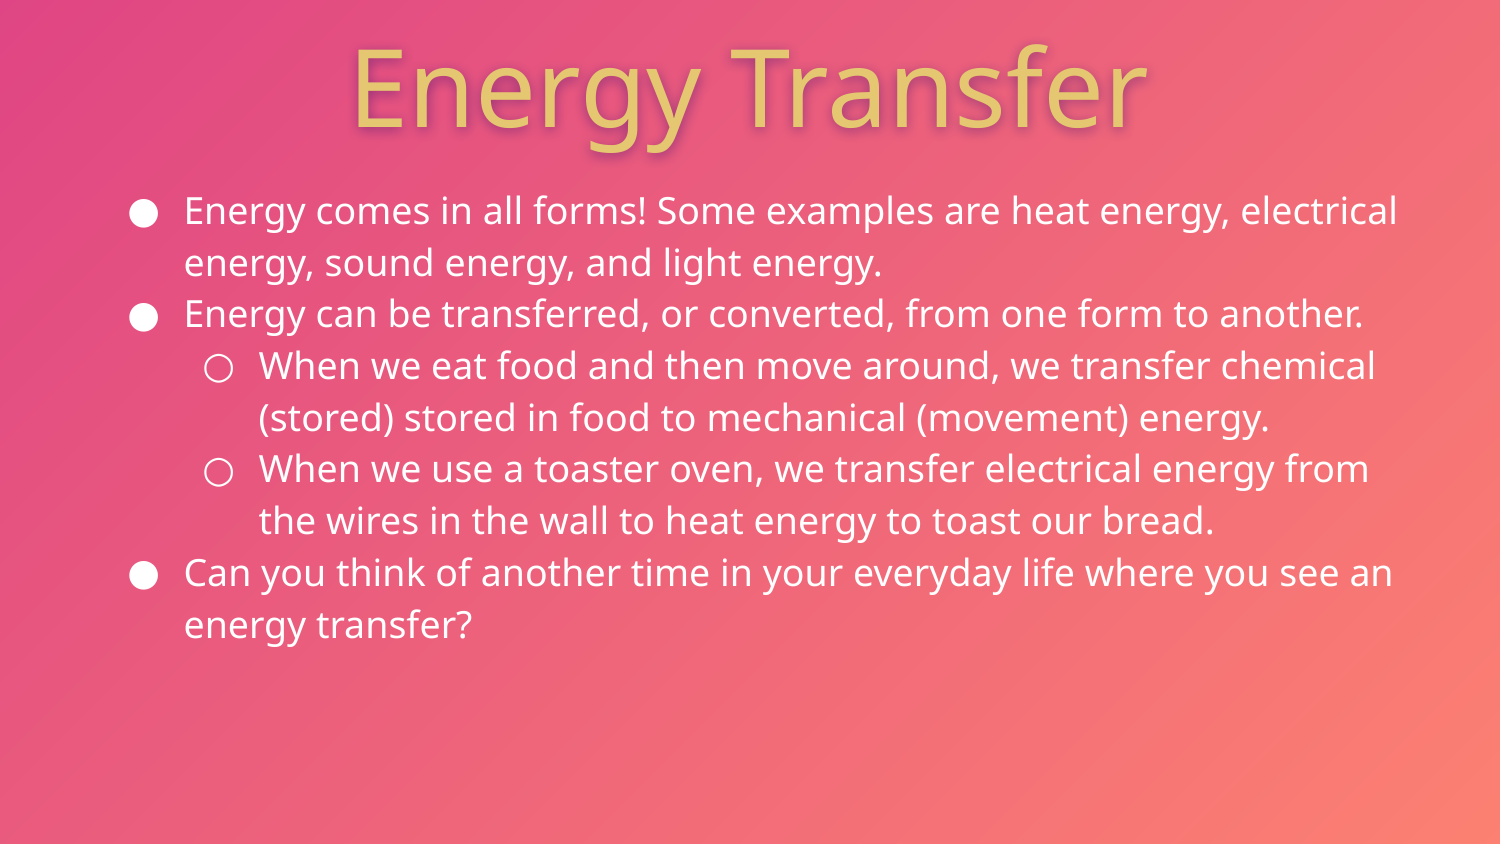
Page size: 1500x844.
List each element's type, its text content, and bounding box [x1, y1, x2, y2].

title Energy Transfer [160, 32, 1339, 151]
text_box Energy comes in all forms! Some examples are heat energy, electrical energy, sound energy, and light energy. Energy can be transferred, or converted, from one form to another. When we eat food and then move around, we transfer chemical (stored) stored in food to mechanical (movement) energy. When we use a toaster oven, we transfer electrical energy from the wires in the wall to heat energy to toast our bread. Can you think of another time in your everyday life where you see an energy transfer? [108, 180, 1406, 751]
